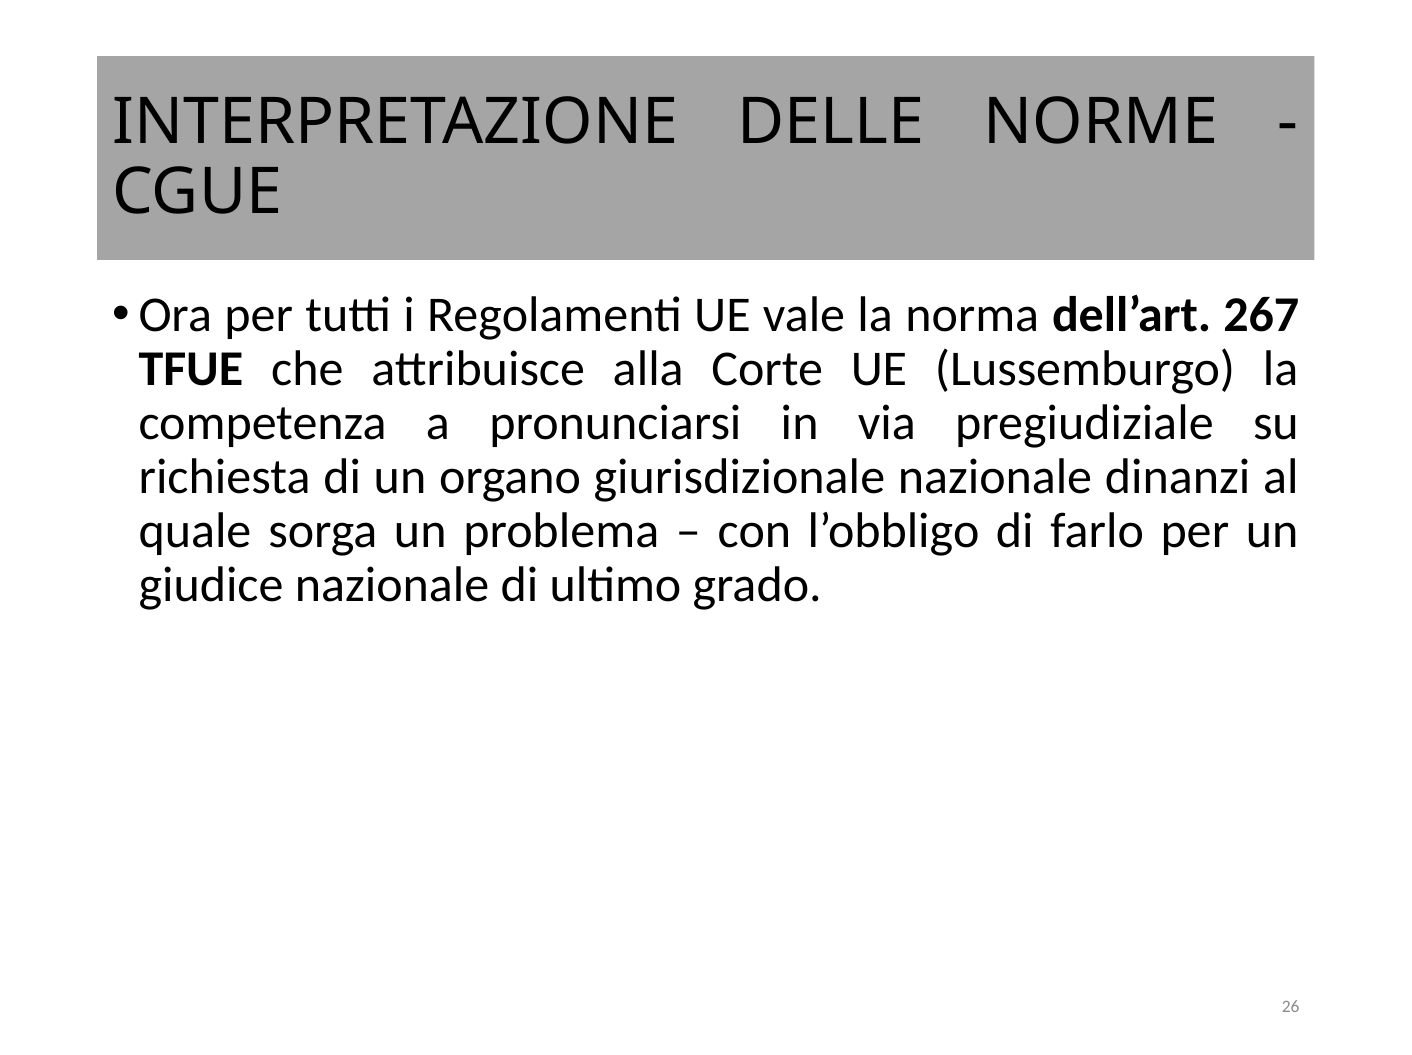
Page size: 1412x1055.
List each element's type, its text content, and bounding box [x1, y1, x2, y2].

title INTERPRETAZIONE DELLE NORME - CGUE [97, 56, 1315, 260]
slide_number 26 [996, 977, 1315, 1034]
list Ora per tutti i Regolamenti UE vale la norma dell’art. 267 TFUE che attribuisce alla Corte UE (Lussemburgo) la competenza a pronunciarsi in via pregiudiziale su richiesta di un organo giurisdizionale nazionale dinanzi al quale sorga un problema – con l’obbligo di farlo per un giudice nazionale di ultimo grado. [97, 280, 1315, 950]
